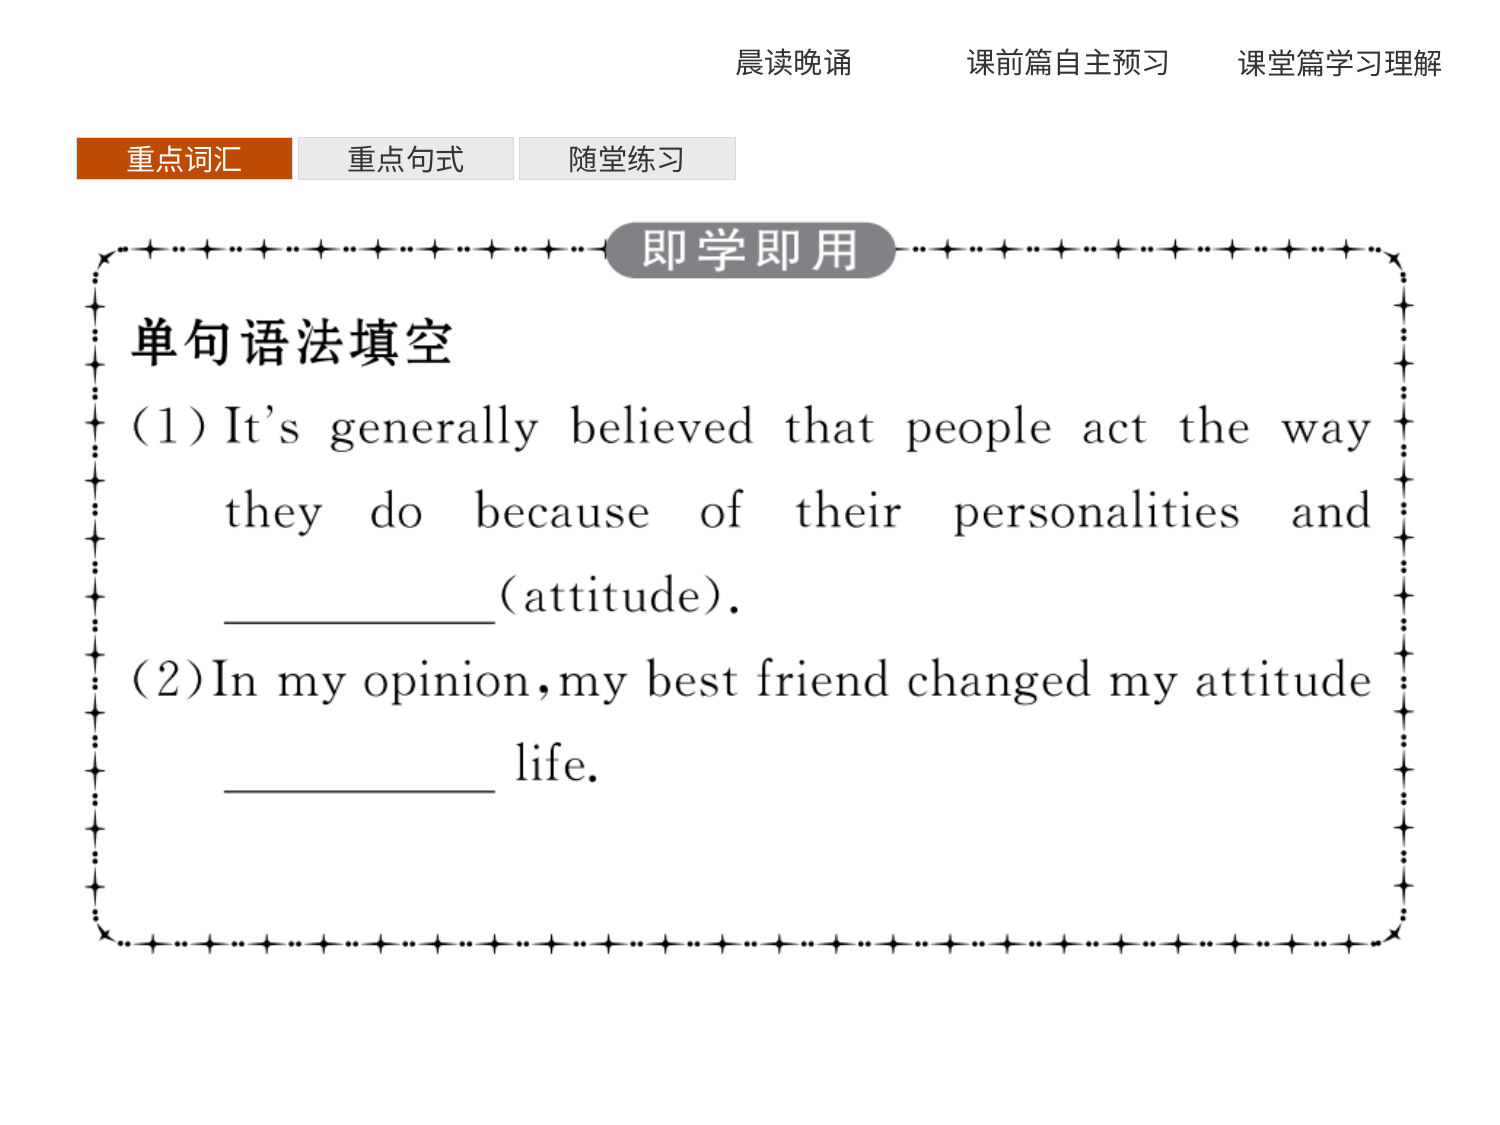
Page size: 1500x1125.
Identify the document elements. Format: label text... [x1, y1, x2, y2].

picture [83, 207, 1417, 960]
text_box 随堂练习 [519, 136, 736, 181]
text_box 重点句式 [297, 136, 515, 181]
text_box 重点词汇 [76, 136, 293, 181]
